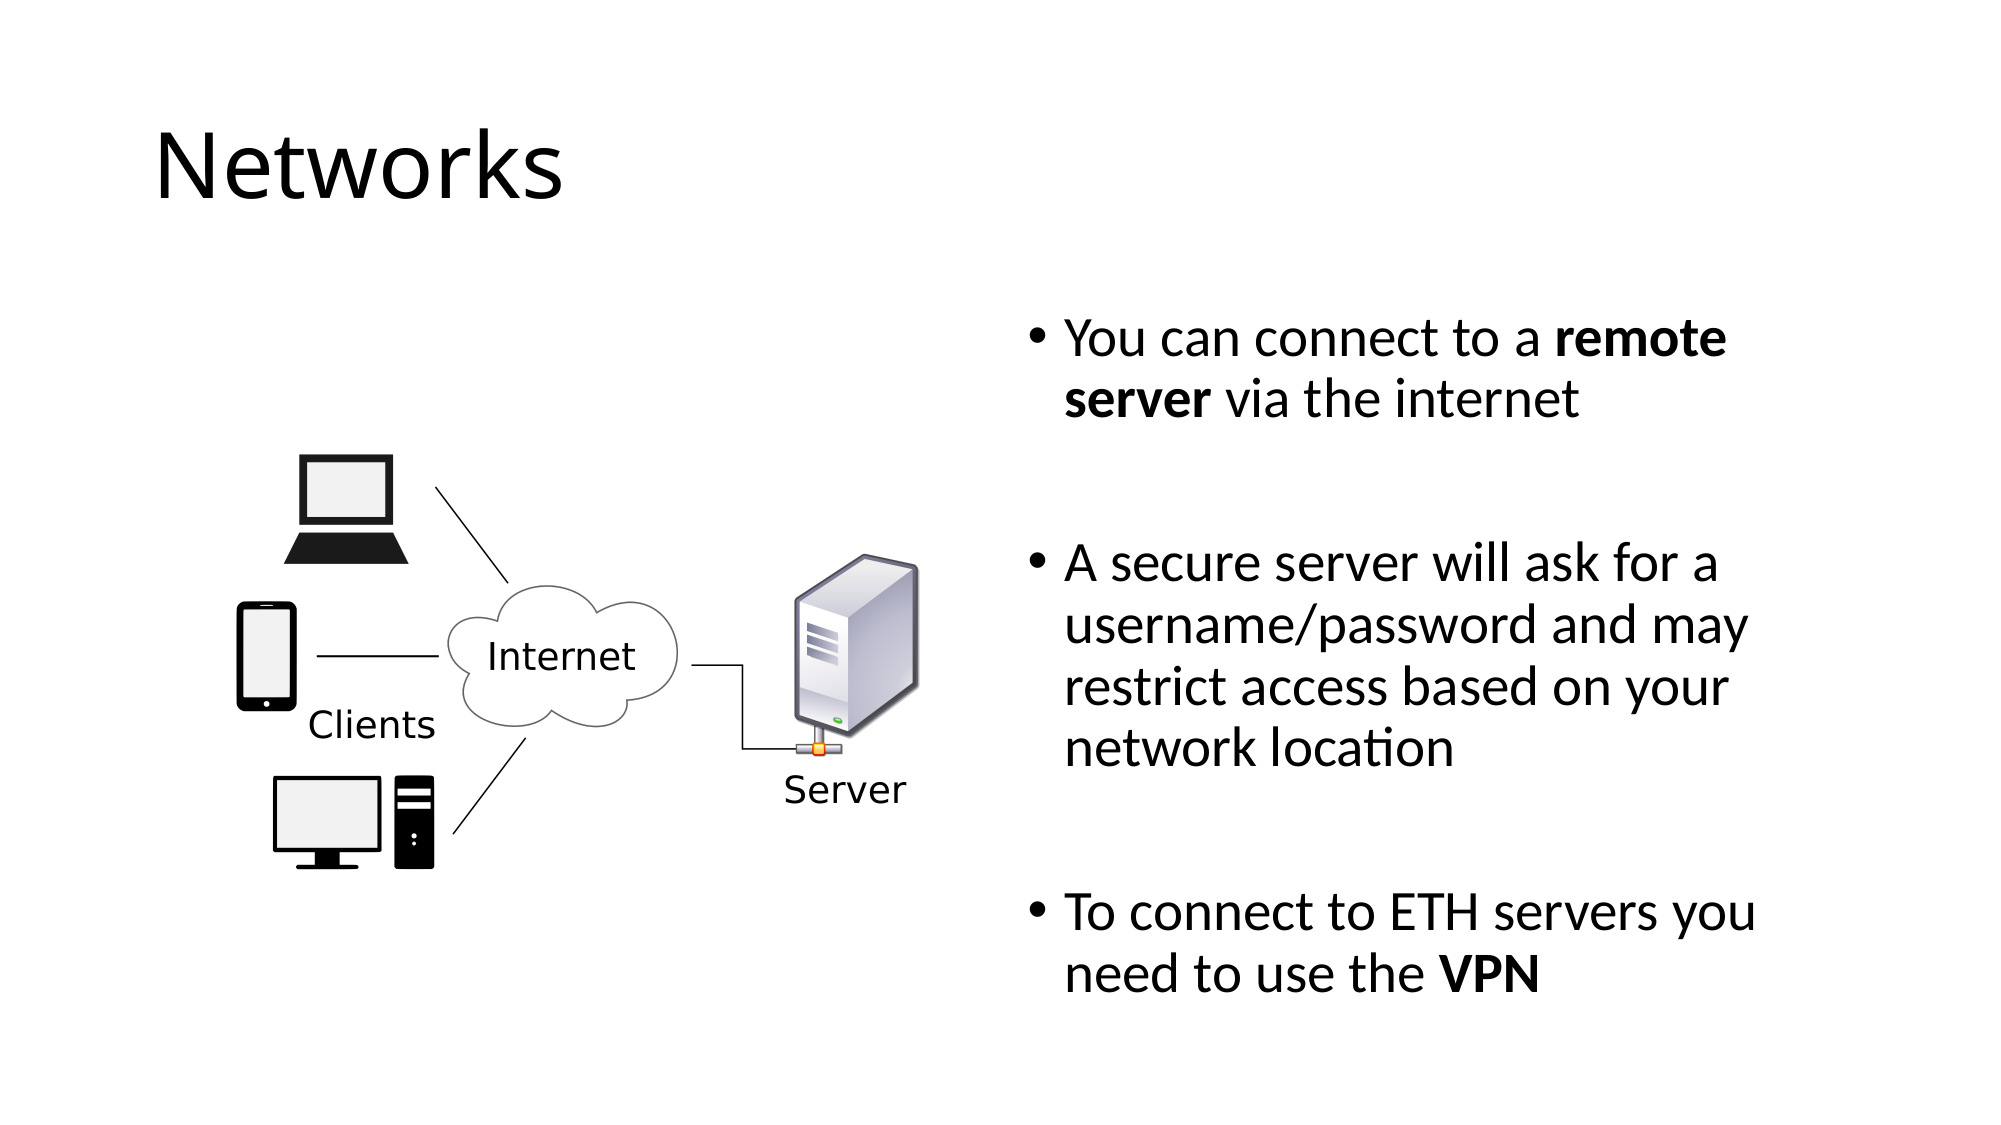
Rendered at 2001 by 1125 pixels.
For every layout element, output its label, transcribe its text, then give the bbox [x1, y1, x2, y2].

title Networks [137, 59, 1863, 278]
list You can connect to a remote server via the internet A secure server will ask for a username/password and may restrict access based on your network location To connect to ETH servers you need to use the VPN [1012, 299, 1863, 1014]
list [171, 421, 954, 891]
